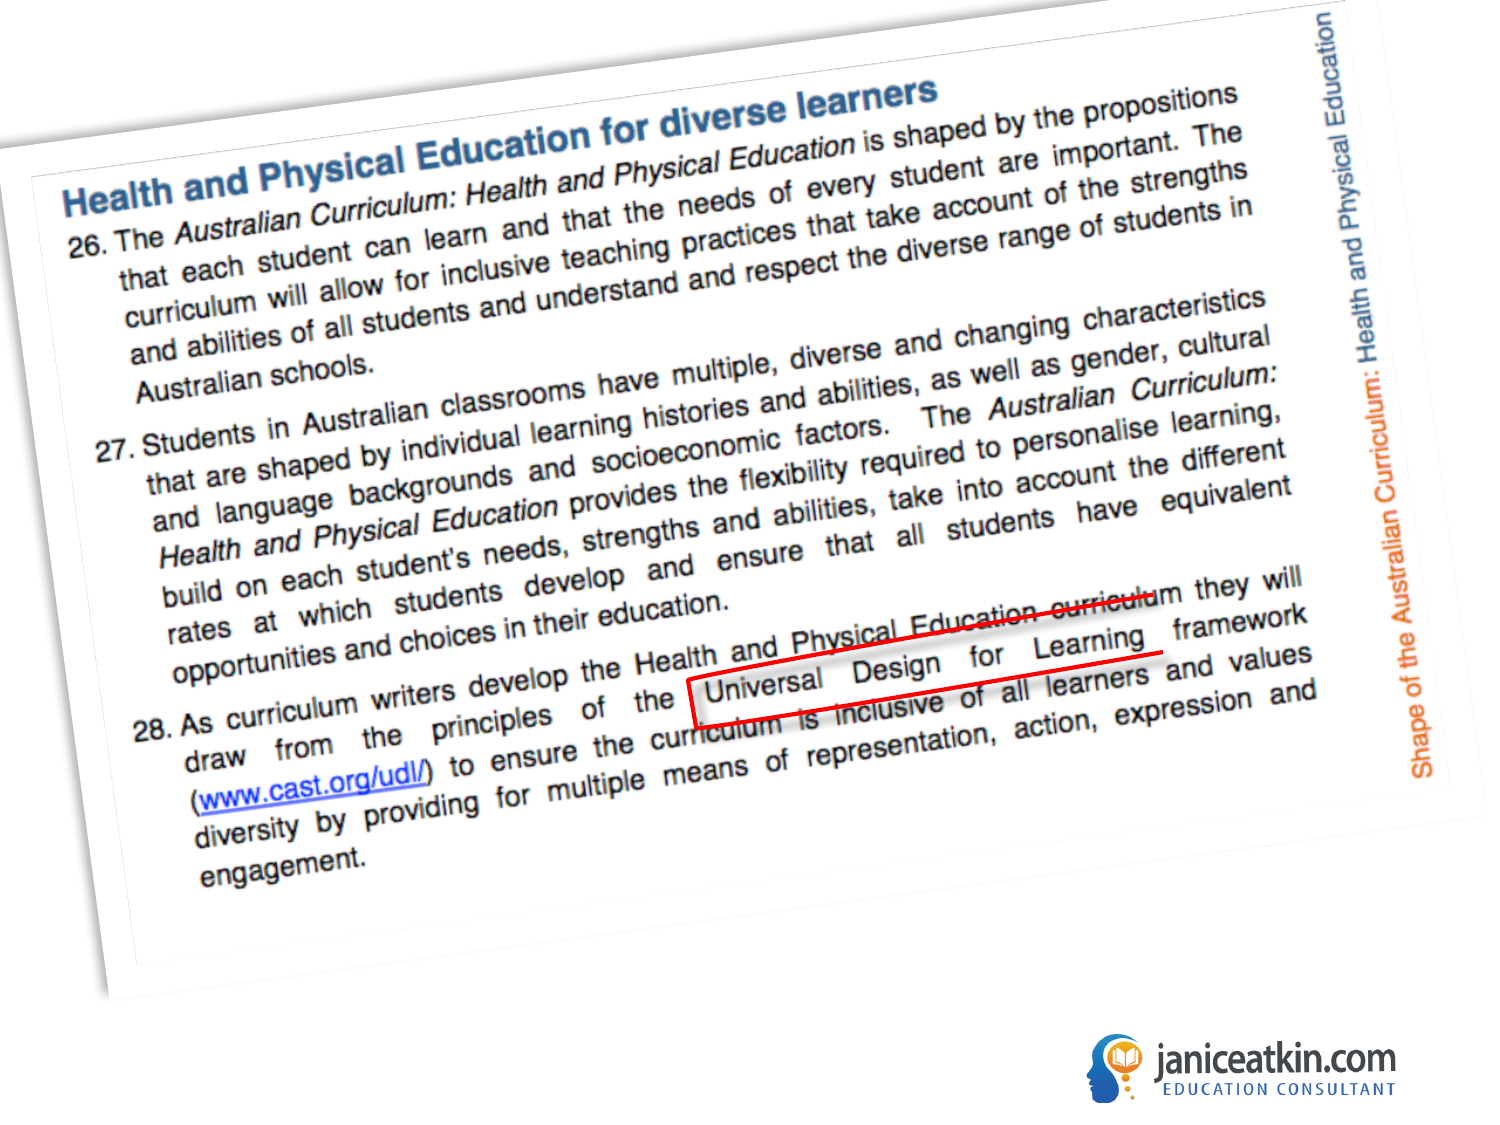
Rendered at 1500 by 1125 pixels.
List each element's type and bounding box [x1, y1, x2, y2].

picture [32, 2, 1450, 964]
